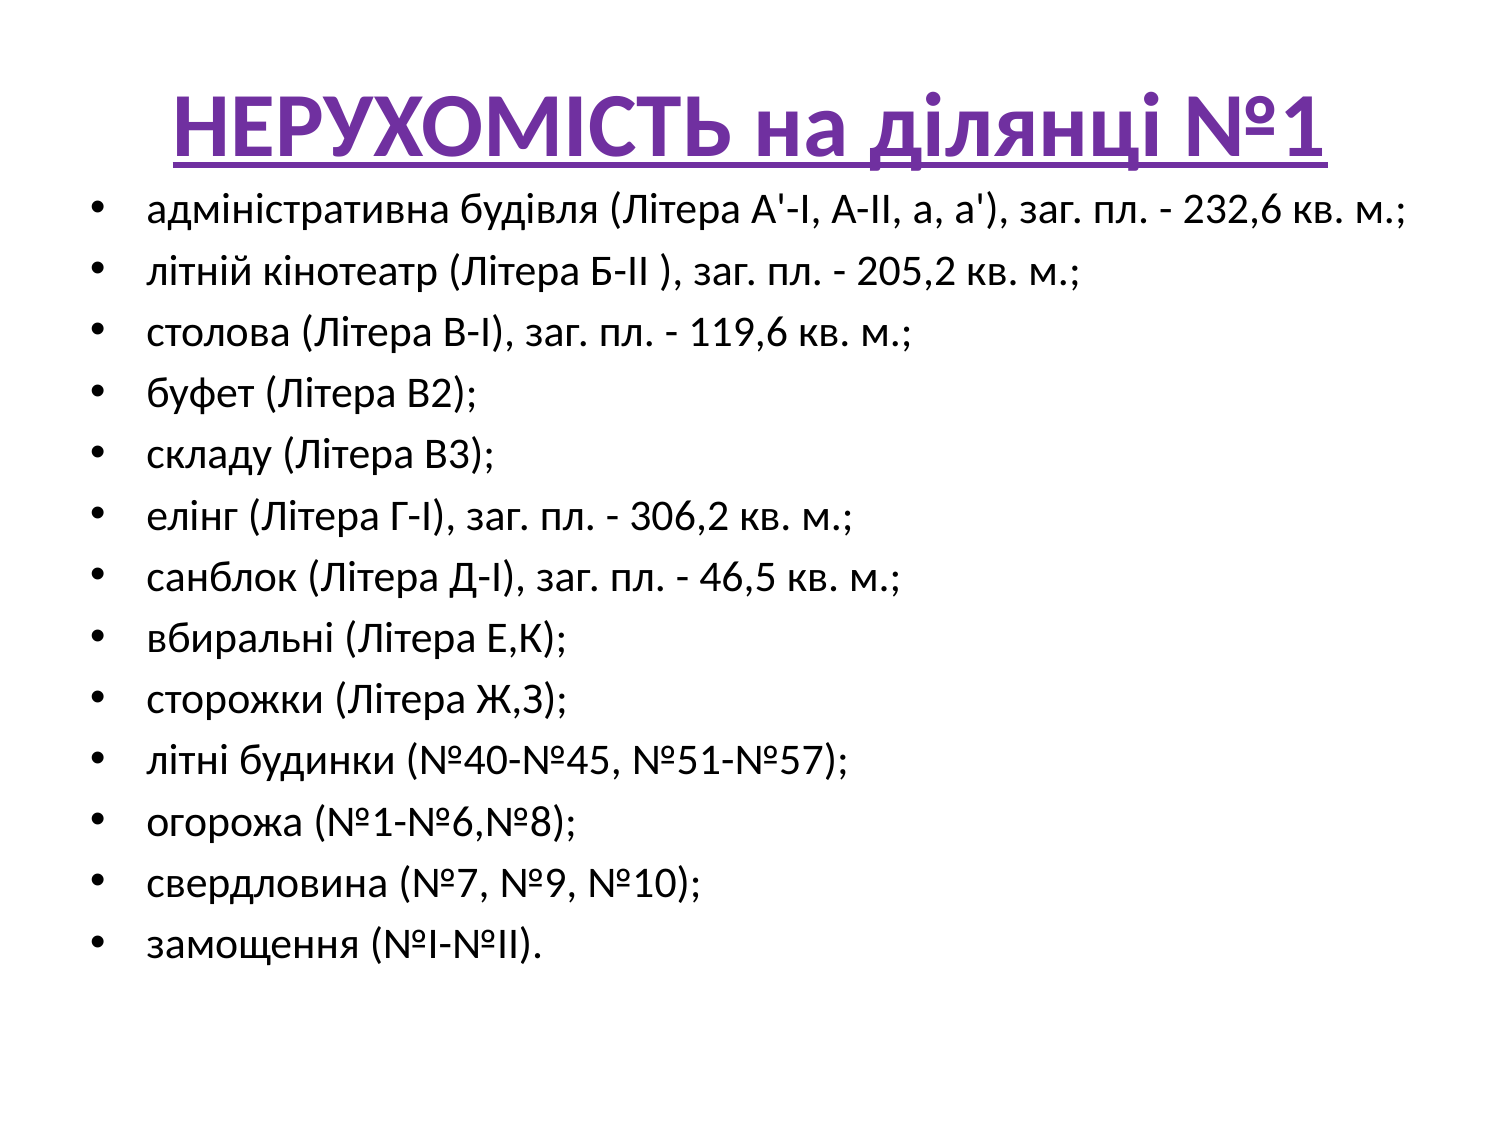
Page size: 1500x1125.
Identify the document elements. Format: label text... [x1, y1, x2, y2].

title НЕРУХОМІСТЬ на ділянці №1 [75, 30, 1425, 172]
list адміністративна будівля (Літера А'-I, А-ІІ, а, а'), заг. пл. - 232,6 кв. м.; літній кінотеатр (Літера Б-ІІ ), заг. пл. - 205,2 кв. м.; столова (Літера В-І), заг. пл. - 119,6 кв. м.; буфет (Літера В2); складу (Літера В3); елінг (Літера Г-І), заг. пл. - 306,2 кв. м.; санблок (Літера Д-І), заг. пл. - 46,5 кв. м.; вбиральні (Літера Е,К); сторожки (Літера Ж,З); літні будинки (№40-№45, №51-№57); огорожа (№1-№6,№8); свердловина (№7, №9, №10); замощення (№I-№II). [75, 172, 1436, 1071]
